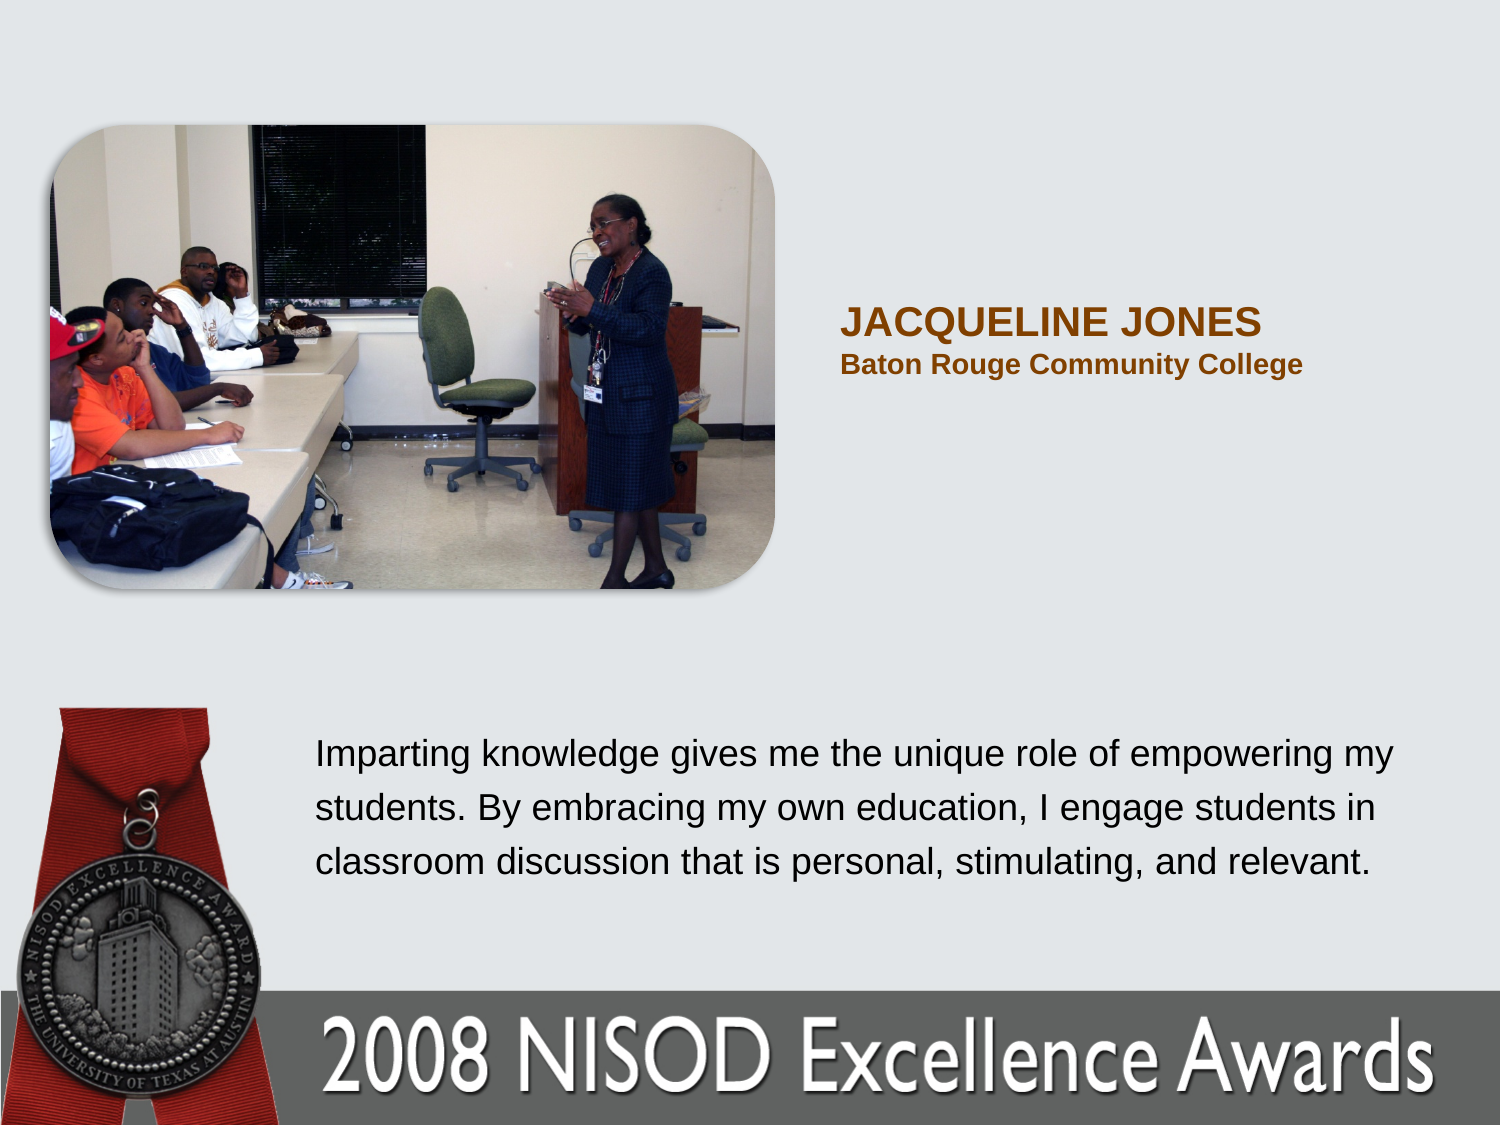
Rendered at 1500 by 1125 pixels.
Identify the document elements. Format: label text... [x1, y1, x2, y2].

picture [0, 0, 1500, 1125]
list Imparting knowledge gives me the unique role of empowering my students. By embracing my own education, I engage students in classroom discussion that is personal, stimulating, and relevant. [300, 712, 1413, 850]
title JACQUELINE JONES Baton Rouge Community College [825, 184, 1475, 388]
